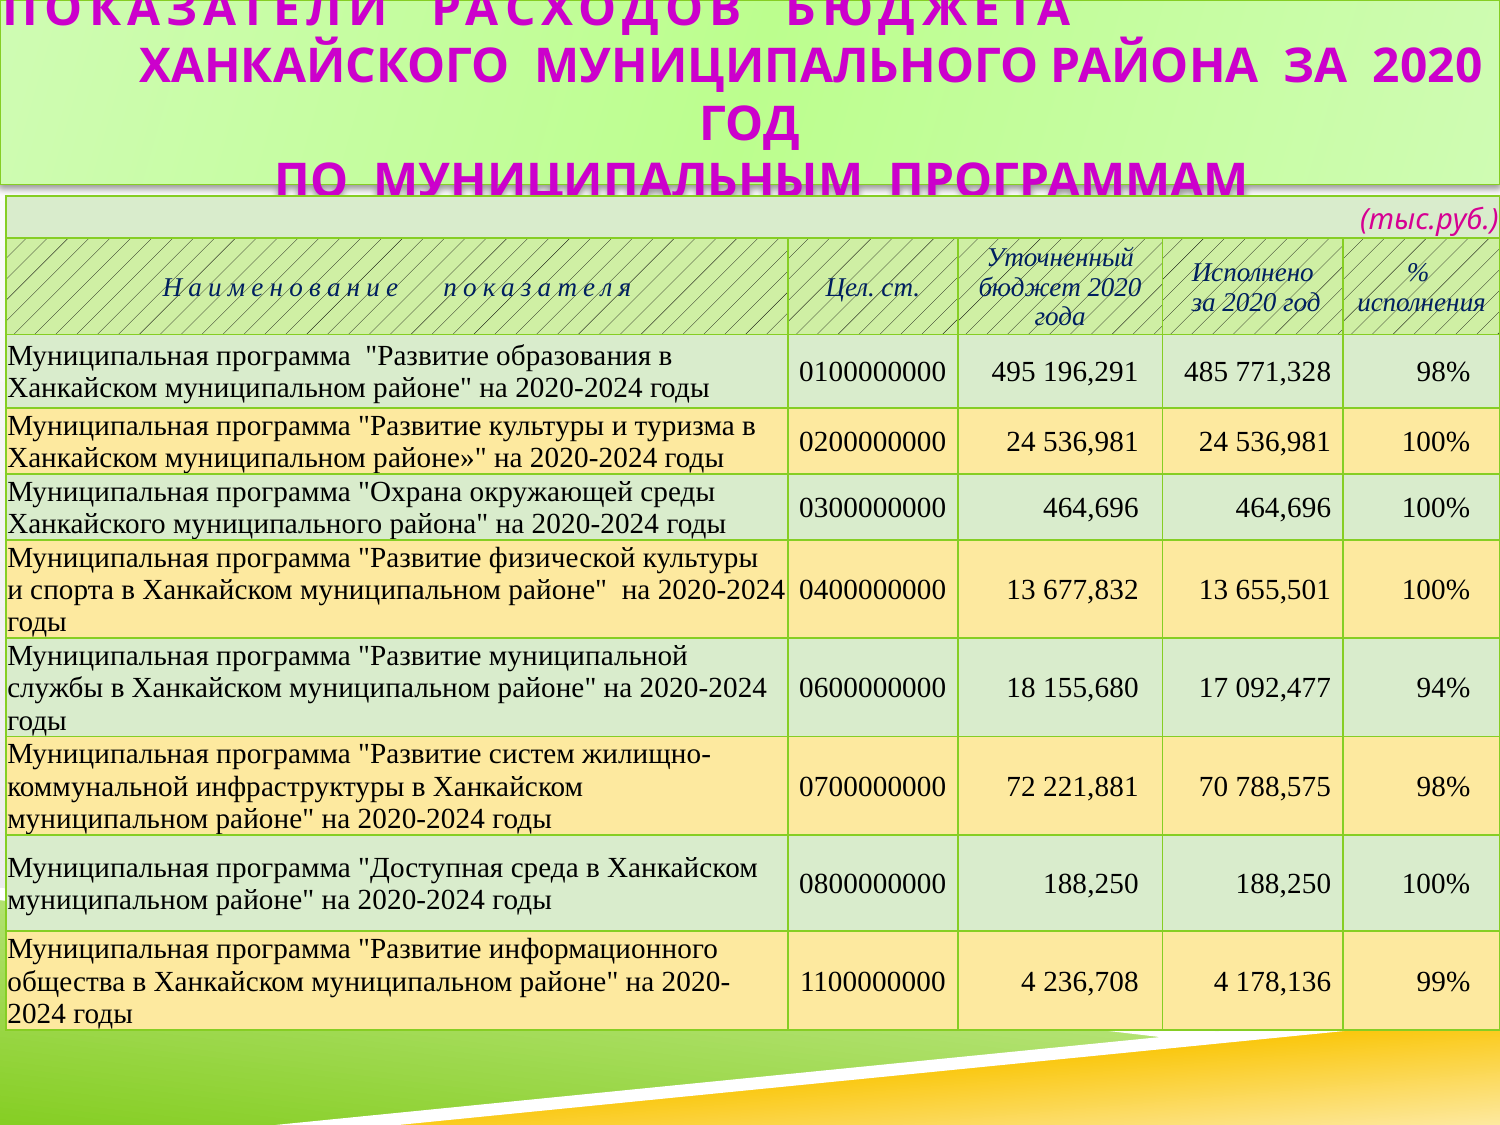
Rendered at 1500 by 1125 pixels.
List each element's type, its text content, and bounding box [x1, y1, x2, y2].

table_cell 100% [1344, 836, 1499, 930]
table_cell 99% [1344, 932, 1499, 1029]
table_cell 0100000000 [789, 335, 957, 407]
table_cell 188,250 [959, 836, 1162, 930]
table_cell 4 178,136 [1163, 932, 1342, 1029]
table_cell 0300000000 [789, 475, 957, 539]
table_cell 18 155,680 [959, 639, 1162, 736]
table_cell Муниципальная программа "Развитие муниципальной службы в Ханкайском муниципальном районе" на 2020-2024 годы [7, 639, 787, 736]
table_cell Муниципальная программа "Охрана окружающей среды Ханкайского муниципального района" на 2020-2024 годы [7, 475, 787, 539]
table_cell 24 536,981 [1163, 409, 1342, 473]
table_cell Муниципальная программа "Доступная среда в Ханкайском муниципальном районе" на 2020-2024 годы [7, 836, 787, 930]
table_cell Муниципальная программа "Развитие физической культуры и спорта в Ханкайском муниципальном районе" на 2020-2024 годы [7, 541, 787, 637]
table_cell 17 092,477 [1163, 639, 1342, 736]
table_cell 94% [1344, 639, 1499, 736]
table_cell 495 196,291 [959, 335, 1162, 407]
table_cell Муниципальная программа "Развитие образования в Ханкайском муниципальном районе" на 2020-2024 годы [7, 335, 787, 407]
table_cell 188,250 [1163, 836, 1342, 930]
table_cell 72 221,881 [959, 737, 1162, 834]
table_cell Муниципальная программа "Развитие культуры и туризма в Ханкайском муниципальном районе»" на 2020-2024 годы [7, 409, 787, 473]
table_cell Цел. ст. [789, 239, 957, 334]
table_cell 1100000000 [789, 932, 957, 1029]
table_cell 485 771,328 [1163, 335, 1342, 407]
table_cell Муниципальная программа "Развитие информационного общества в Ханкайском муниципальном районе" на 2020-2024 годы [7, 932, 787, 1029]
table_cell 100% [1344, 541, 1499, 637]
table_cell 464,696 [959, 475, 1162, 539]
table_cell 464,696 [1163, 475, 1342, 539]
table_cell Муниципальная программа "Развитие систем жилищно-коммунальной инфраструктуры в Ханкайском муниципальном районе" на 2020-2024 годы [7, 737, 787, 834]
table_cell 24 536,981 [959, 409, 1162, 473]
table_cell Уточненный бюджет 2020 года [959, 239, 1162, 334]
table_cell 0200000000 [789, 409, 957, 473]
table_cell 0600000000 [789, 639, 957, 736]
table_cell 0400000000 [789, 541, 957, 637]
table_cell 13 655,501 [1163, 541, 1342, 637]
table_cell Наименование показателя [7, 239, 787, 334]
table_cell 98% [1344, 737, 1499, 834]
table_cell 70 788,575 [1163, 737, 1342, 834]
table_cell Исполнено за 2020 год [1163, 239, 1342, 334]
table_cell 0700000000 [789, 737, 957, 834]
table_cell 0800000000 [789, 836, 957, 930]
title ПОКАЗАТЕЛИ РАСХОДОВ БЮДЖЕТА ХАНКАЙСКОГО МУНИЦИПАЛЬНОГО РАЙОНА ЗА 2020 ГОД ПО МУНИЦИПАЛЬНЫМ ПРОГРАММАМ [0, 0, 1500, 185]
table_cell 100% [1344, 475, 1499, 539]
table_cell 100% [1344, 409, 1499, 473]
table_cell 98% [1344, 335, 1499, 407]
table_cell % исполнения [1344, 239, 1499, 334]
table_cell 4 236,708 [959, 932, 1162, 1029]
table_header (тыс.руб.) [7, 197, 1499, 237]
table_cell 13 677,832 [959, 541, 1162, 637]
